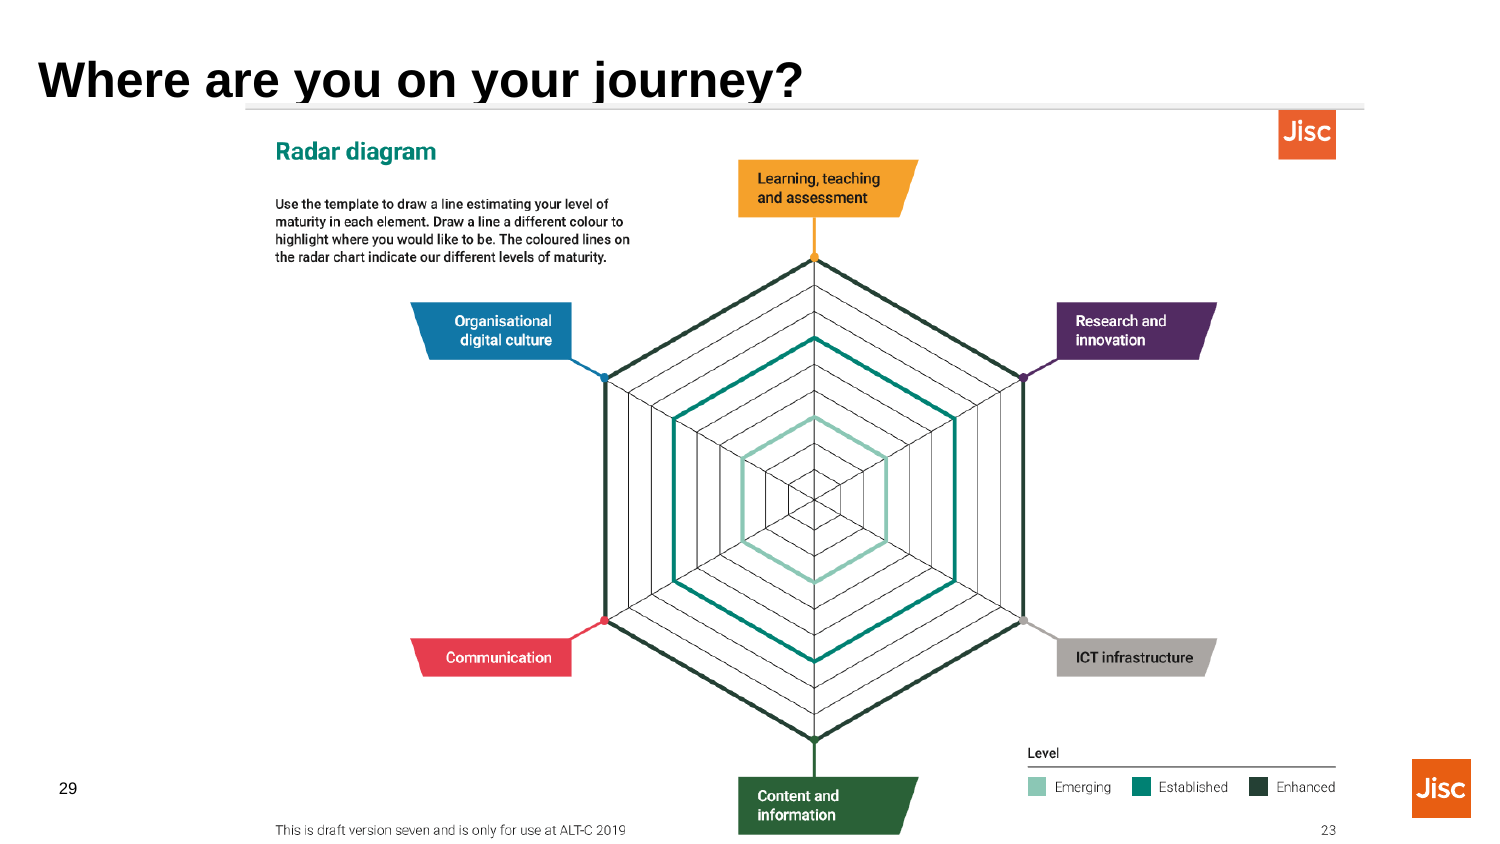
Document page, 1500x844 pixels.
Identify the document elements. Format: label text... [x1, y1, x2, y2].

title Where are you on your journey? [38, 47, 1108, 104]
picture [245, 103, 1365, 844]
slide_number 29 [58, 758, 92, 818]
